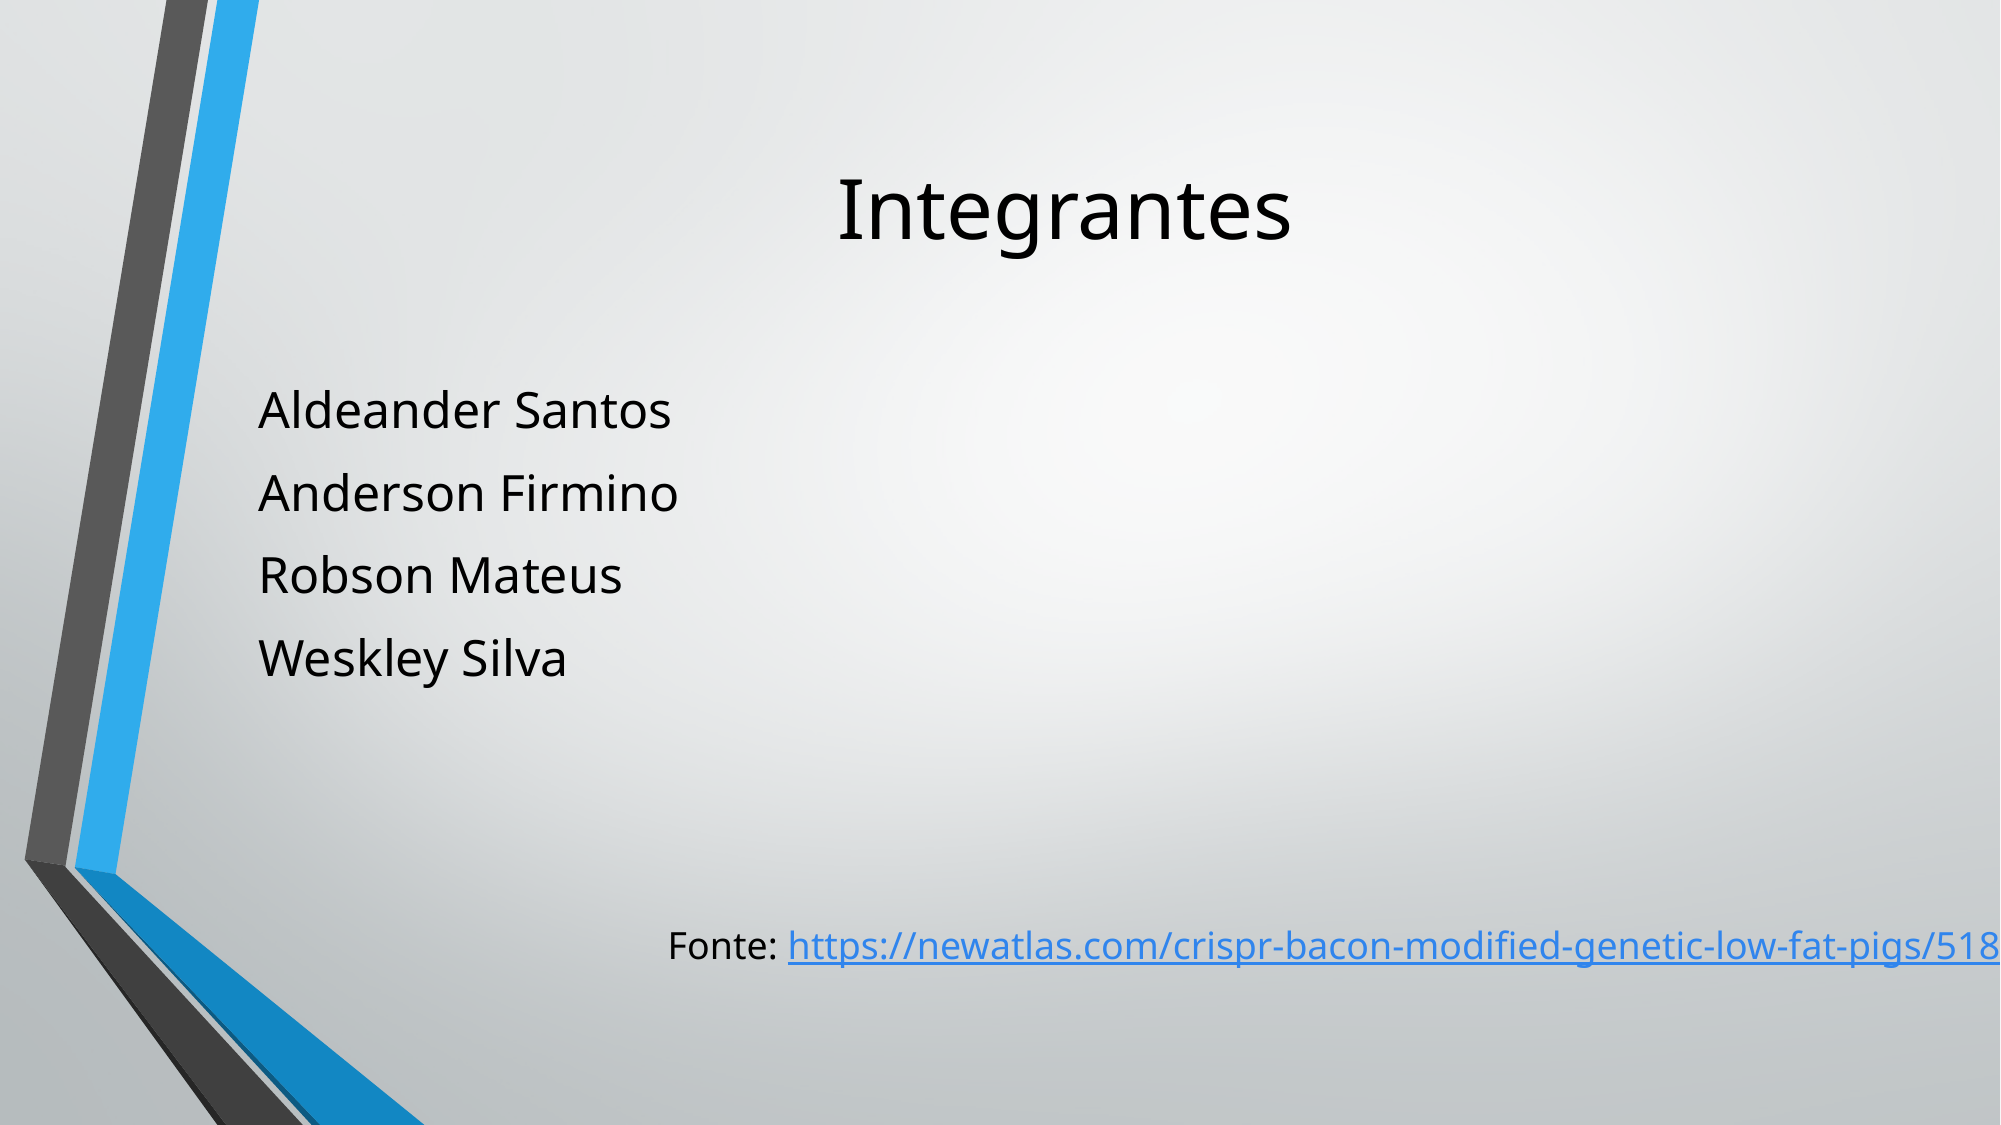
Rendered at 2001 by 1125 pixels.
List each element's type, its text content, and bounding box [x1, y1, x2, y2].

list Aldeander Santos Anderson Firmino Robson Mateus Weskley Silva [243, 322, 1887, 744]
text_box [243, 640, 1811, 975]
title Integrantes [243, 112, 1887, 322]
text_box Fonte: https://newatlas.com/crispr-bacon-modified-genetic-low-fat-pigs/51888/ [652, 914, 2000, 981]
